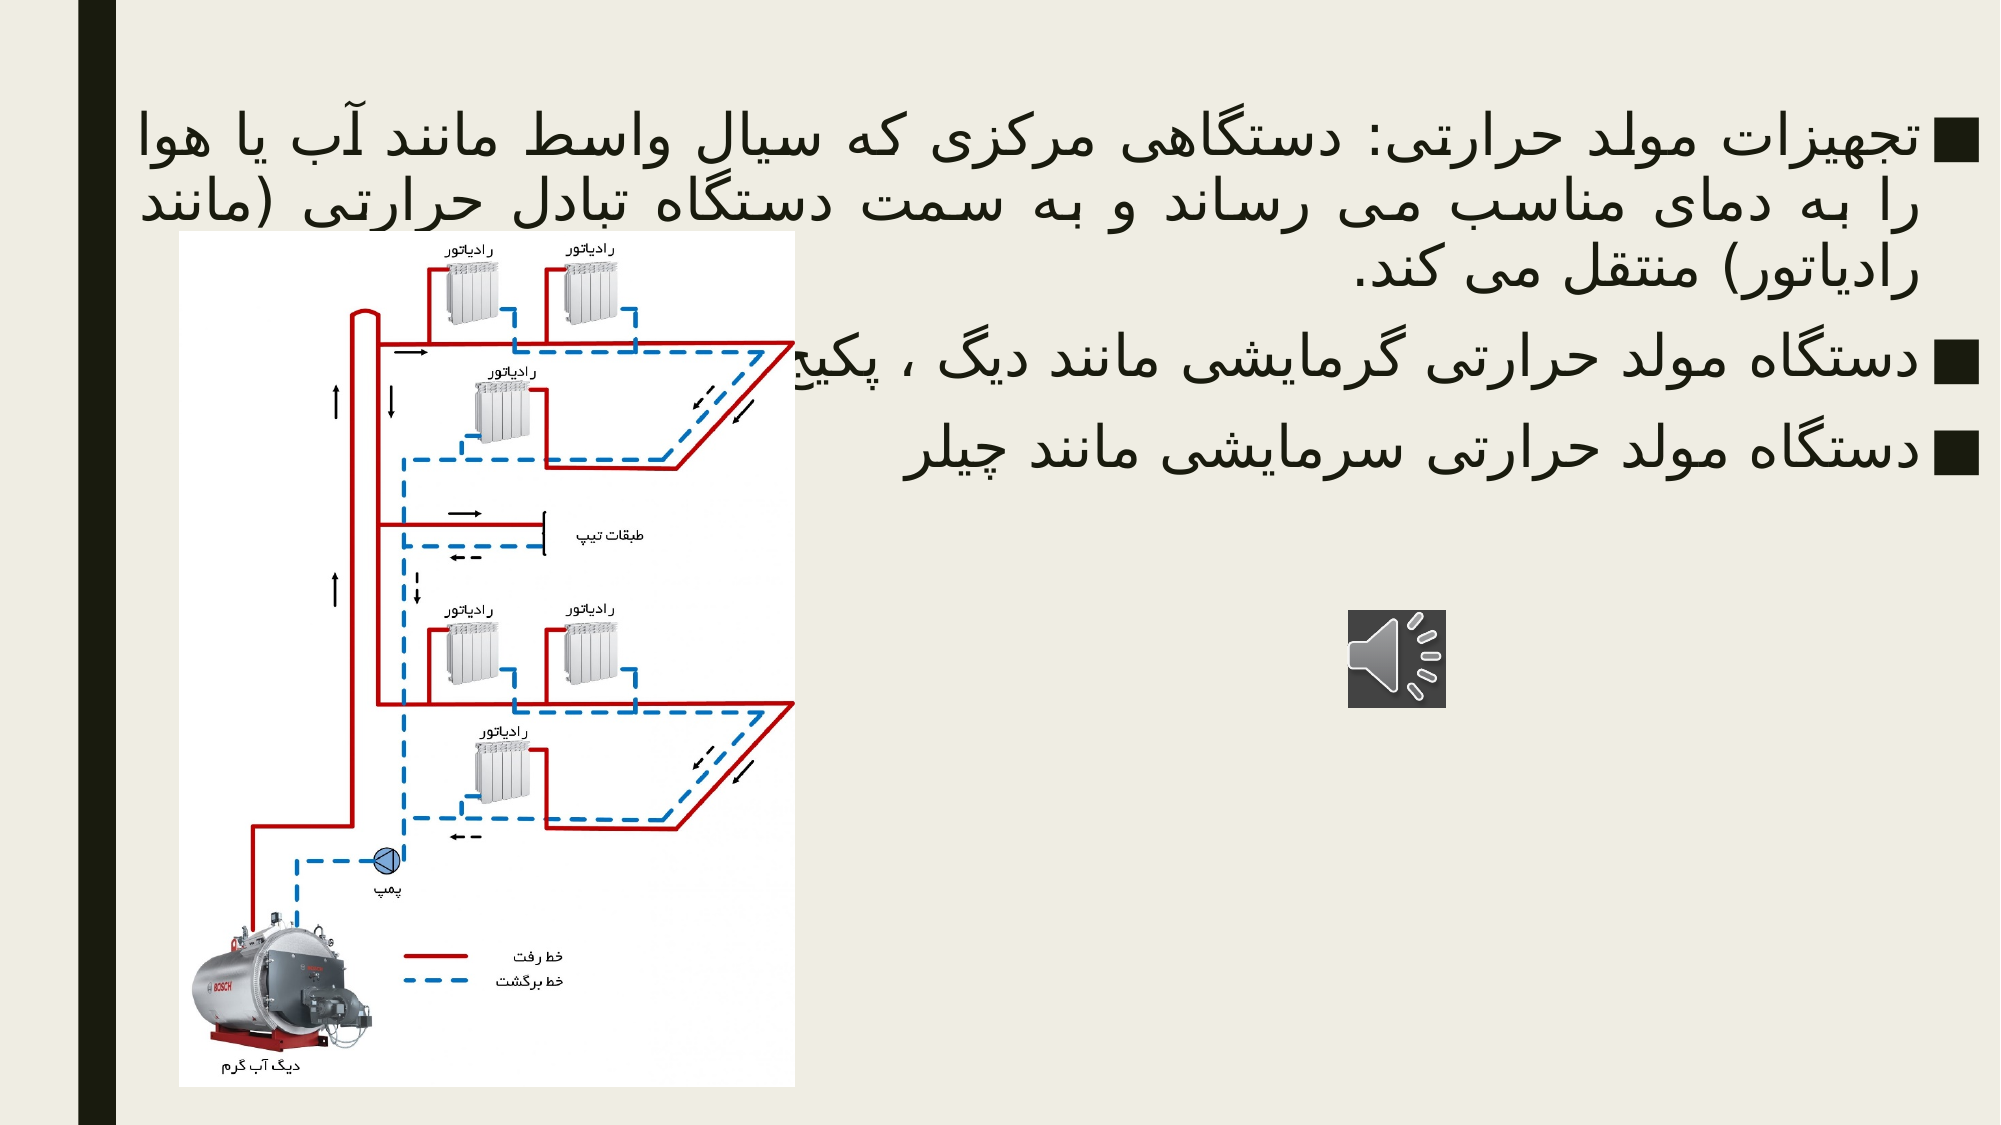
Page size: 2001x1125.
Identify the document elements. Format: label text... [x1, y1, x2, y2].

picture [1347, 609, 1448, 710]
list تجهیزات مولد حرارتی: دستگاهی مرکزی که سیال واسط مانند آب یا هوا را به دمای مناسب می رساند و به سمت دستگاه تبادل حرارتی (مانند رادیاتور) منتقل می کند. دستگاه مولد حرارتی گرمایشی مانند دیگ ، پکیج دستگاه مولد حرارتی سرمایشی مانند چیلر [118, 0, 2000, 1125]
picture [179, 231, 795, 1087]
